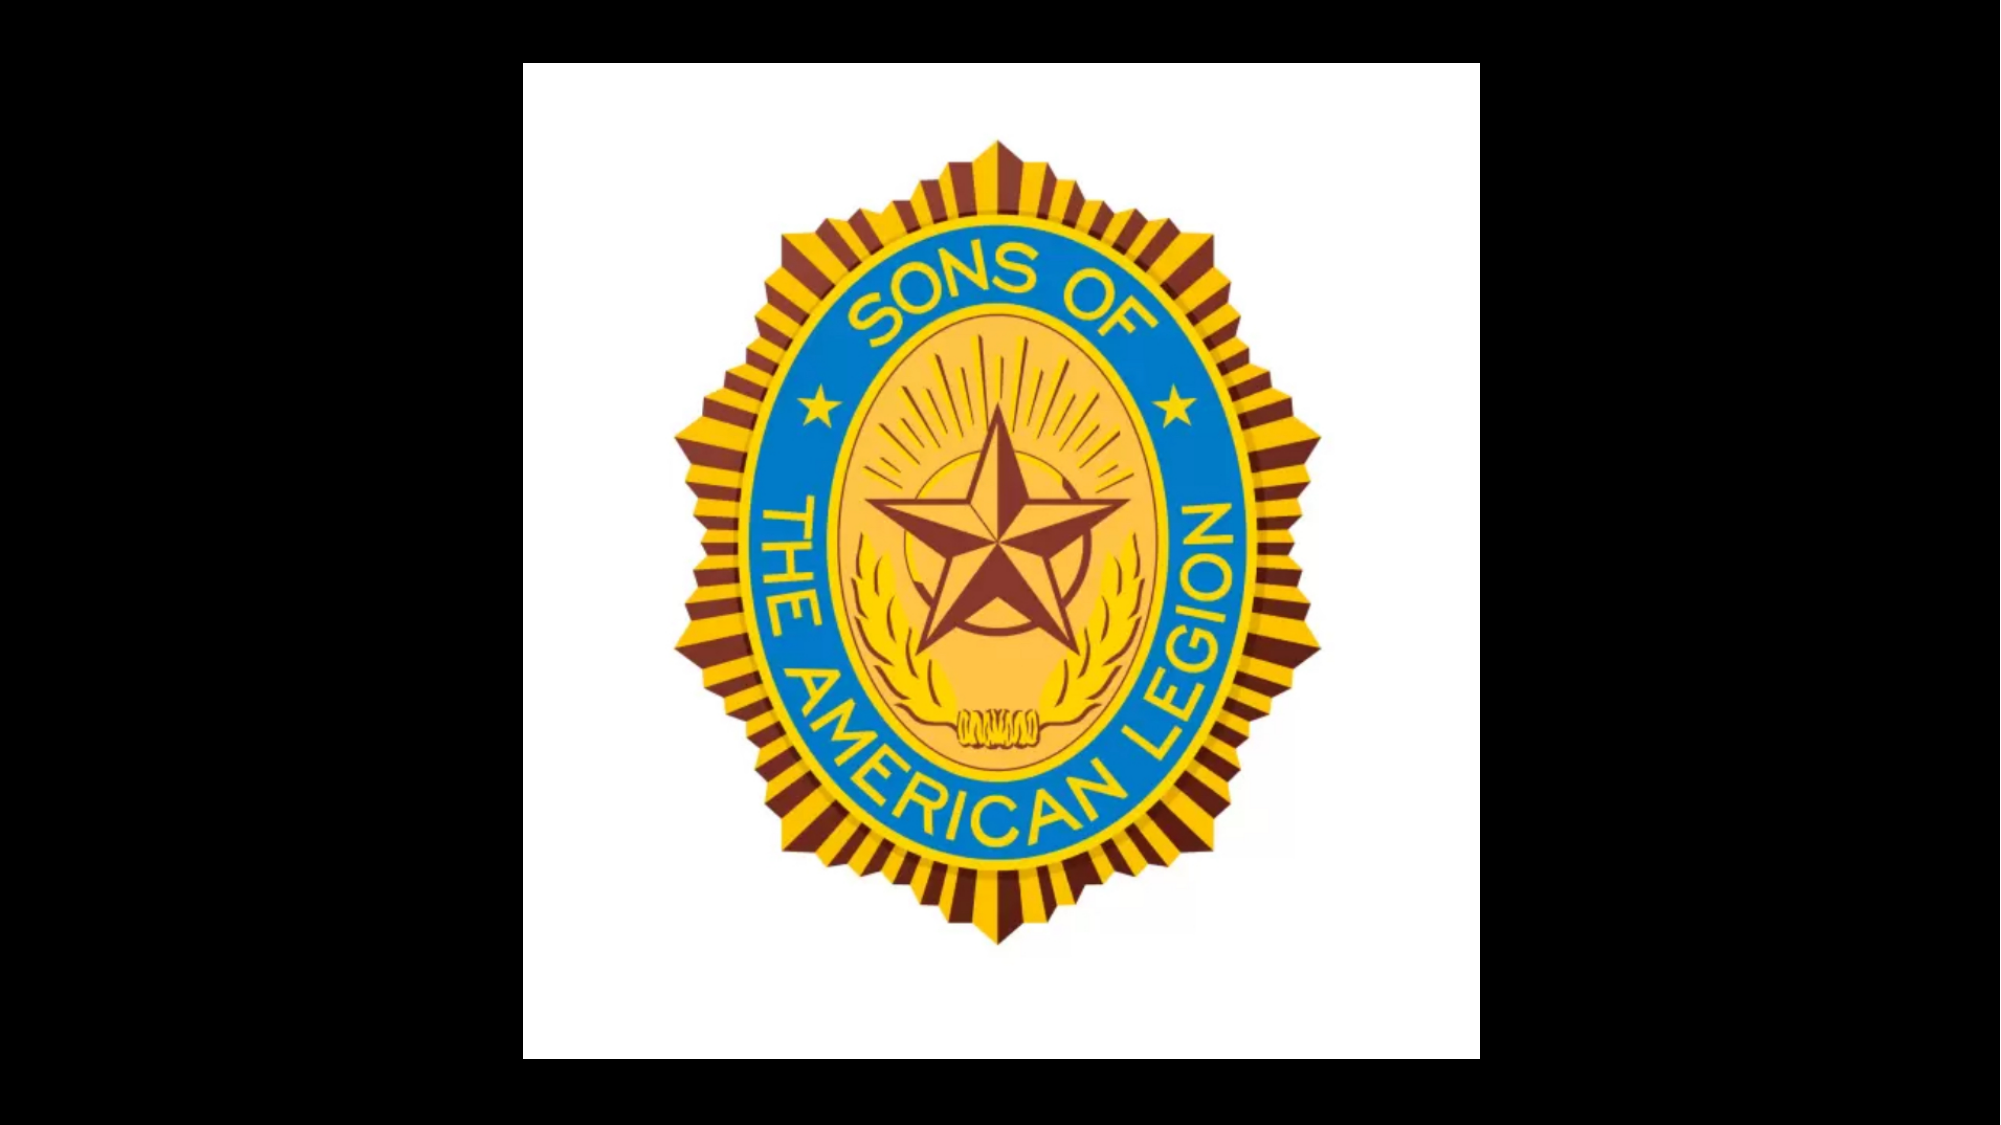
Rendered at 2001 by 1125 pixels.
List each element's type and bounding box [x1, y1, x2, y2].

picture [523, 63, 1480, 1059]
